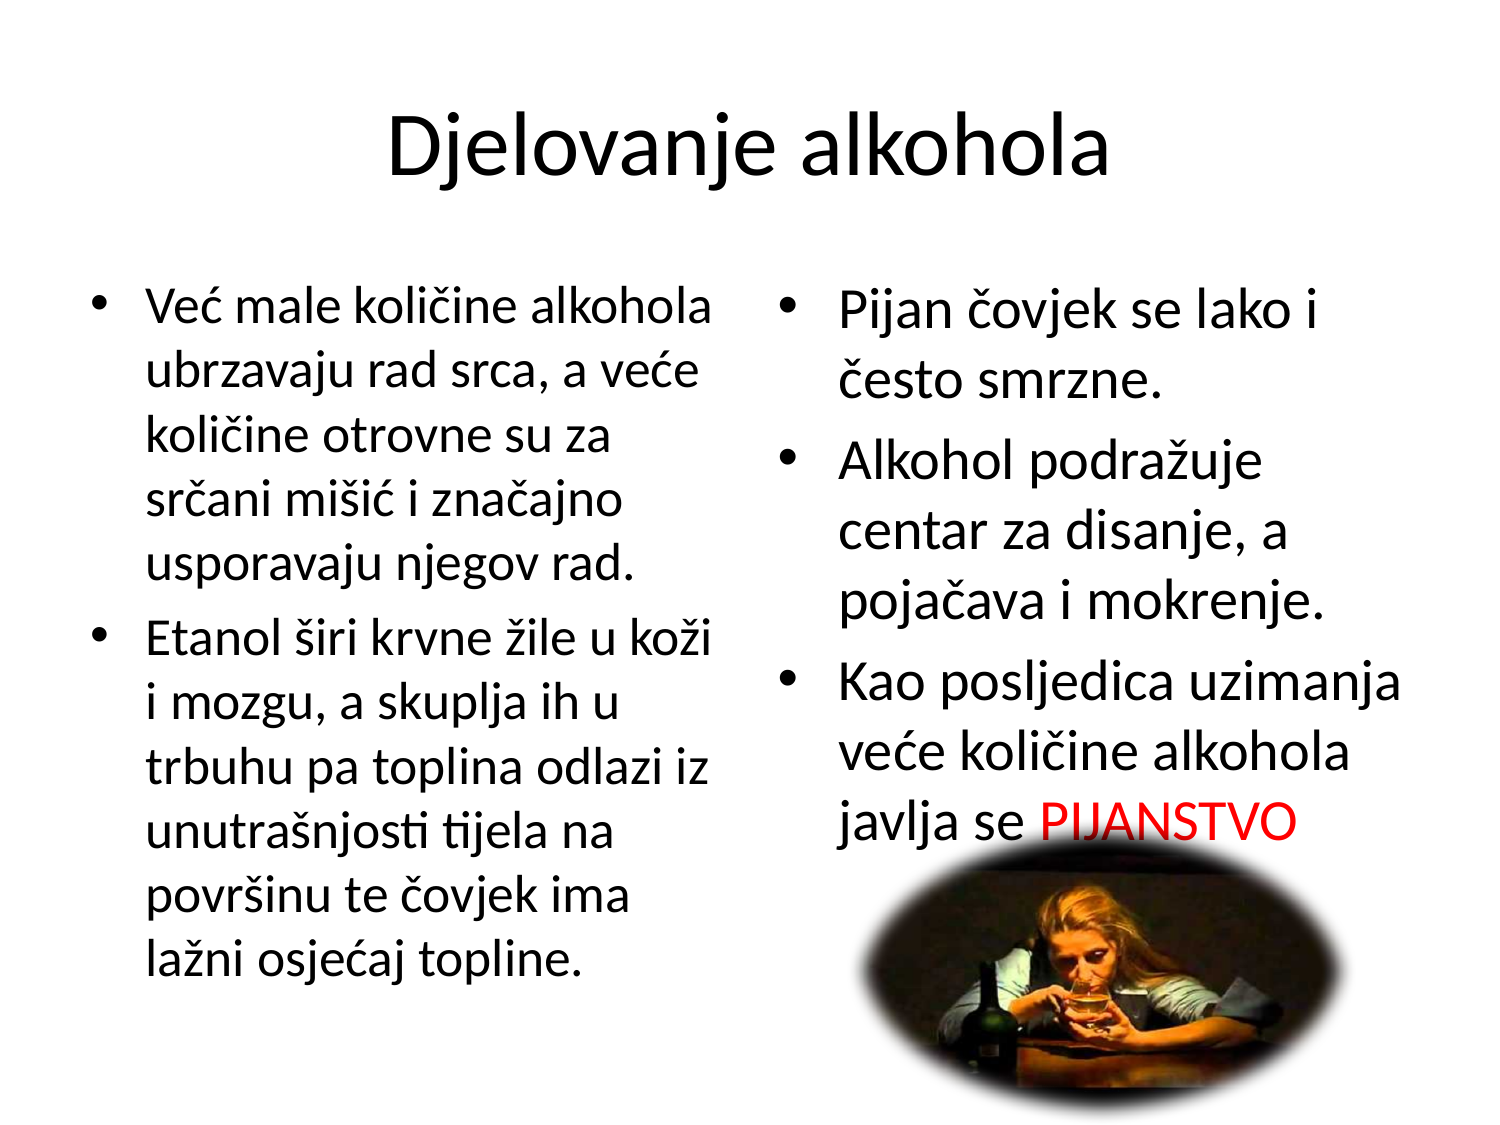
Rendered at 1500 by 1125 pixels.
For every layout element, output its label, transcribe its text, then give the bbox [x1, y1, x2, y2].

list Već male količine alkohola ubrzavaju rad srca, a veće količine otrovne su za srčani mišić i značajno usporavaju njegov rad. Etanol širi krvne žile u koži i mozgu, a skuplja ih u trbuhu pa toplina odlazi iz unutrašnjosti tijela na površinu te čovjek ima lažni osjećaj topline. [75, 262, 738, 1005]
picture [844, 816, 1359, 1125]
title Djelovanje alkohola [75, 45, 1425, 233]
list Pijan čovjek se lako i često smrzne. Alkohol podražuje centar za disanje, a pojačava i mokrenje. Kao posljedica uzimanja veće količine alkohola javlja se PIJANSTVO [762, 262, 1425, 1005]
